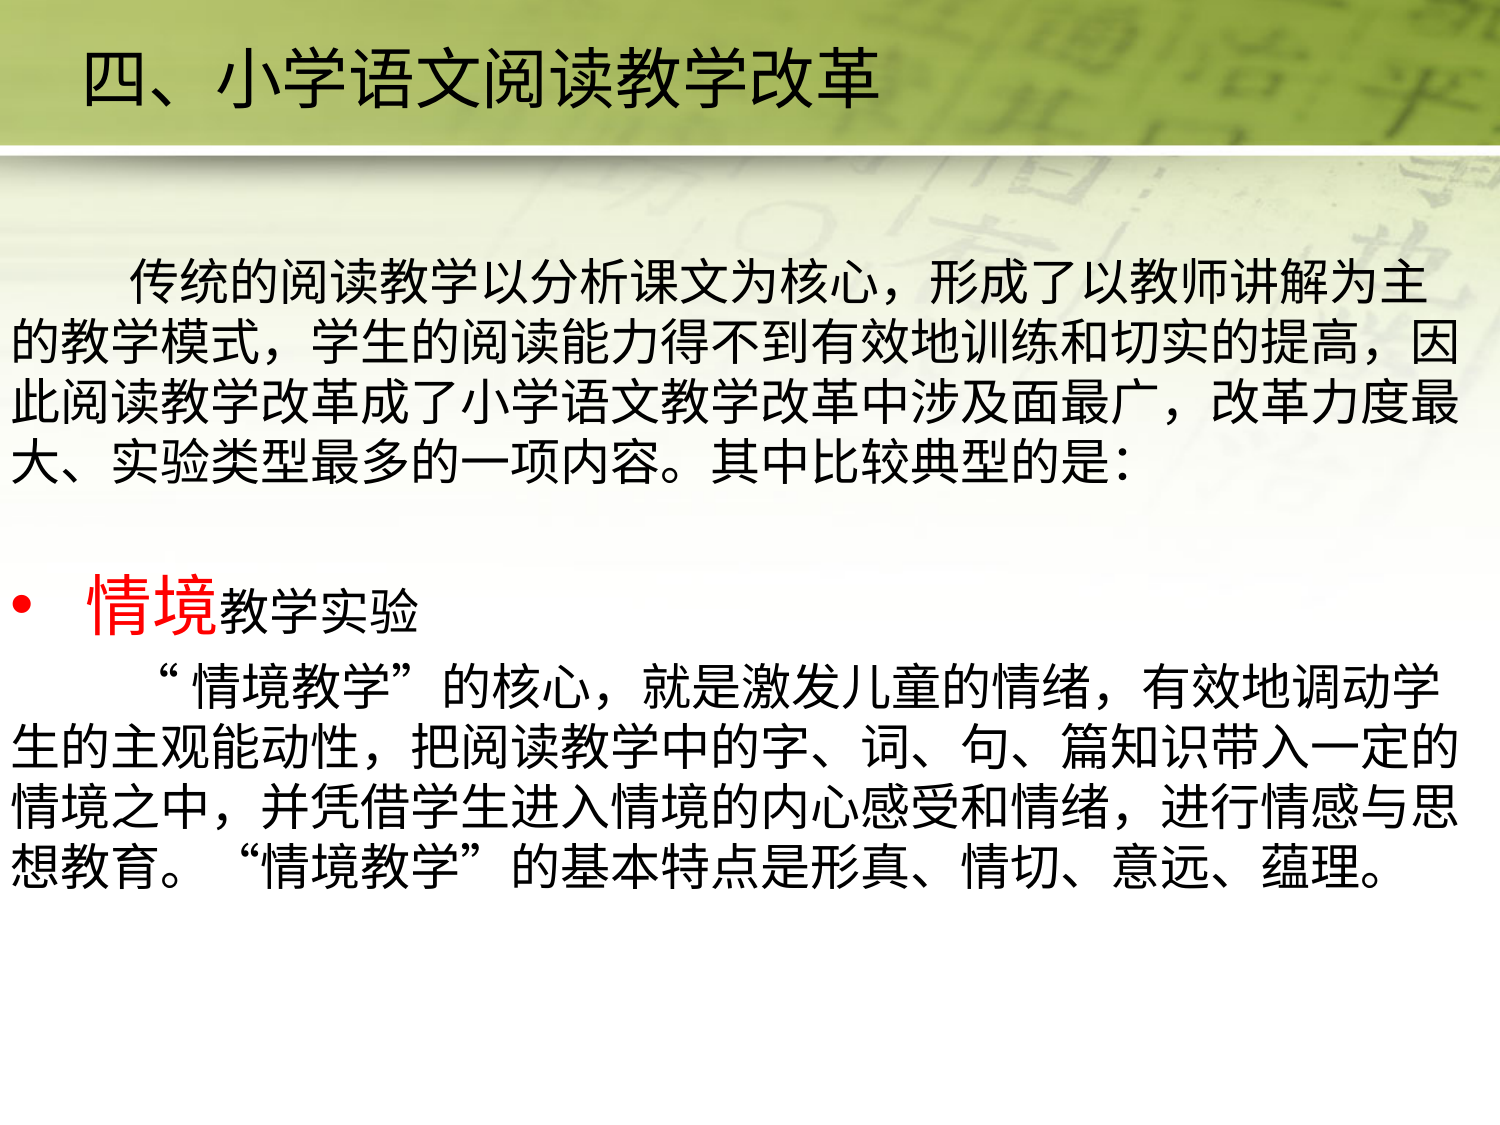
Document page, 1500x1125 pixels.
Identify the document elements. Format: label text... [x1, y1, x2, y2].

text_box 四、小学语文阅读教学改革 [66, 29, 1093, 125]
picture [0, 0, 1500, 1125]
text_box 传统的阅读教学以分析课文为核心，形成了以教师讲解为主的教学模式，学生的阅读能力得不到有效地训练和切实的提高，因此阅读教学改革成了小学语文教学改革中涉及面最广，改革力度最大、实验类型最多的一项内容。其中比较典型的是： 情境教学实验 “情境教学”的核心，就是激发儿童的情绪，有效地调动学生的主观能动性，把阅读教学中的字、词、句、篇知识带入一定的情境之中，并凭借学生进入情境的内心感受和情绪，进行情感与思想教育。“情境教学”的基本特点是形真、情切、意远、蕴理。 [0, 243, 1490, 904]
